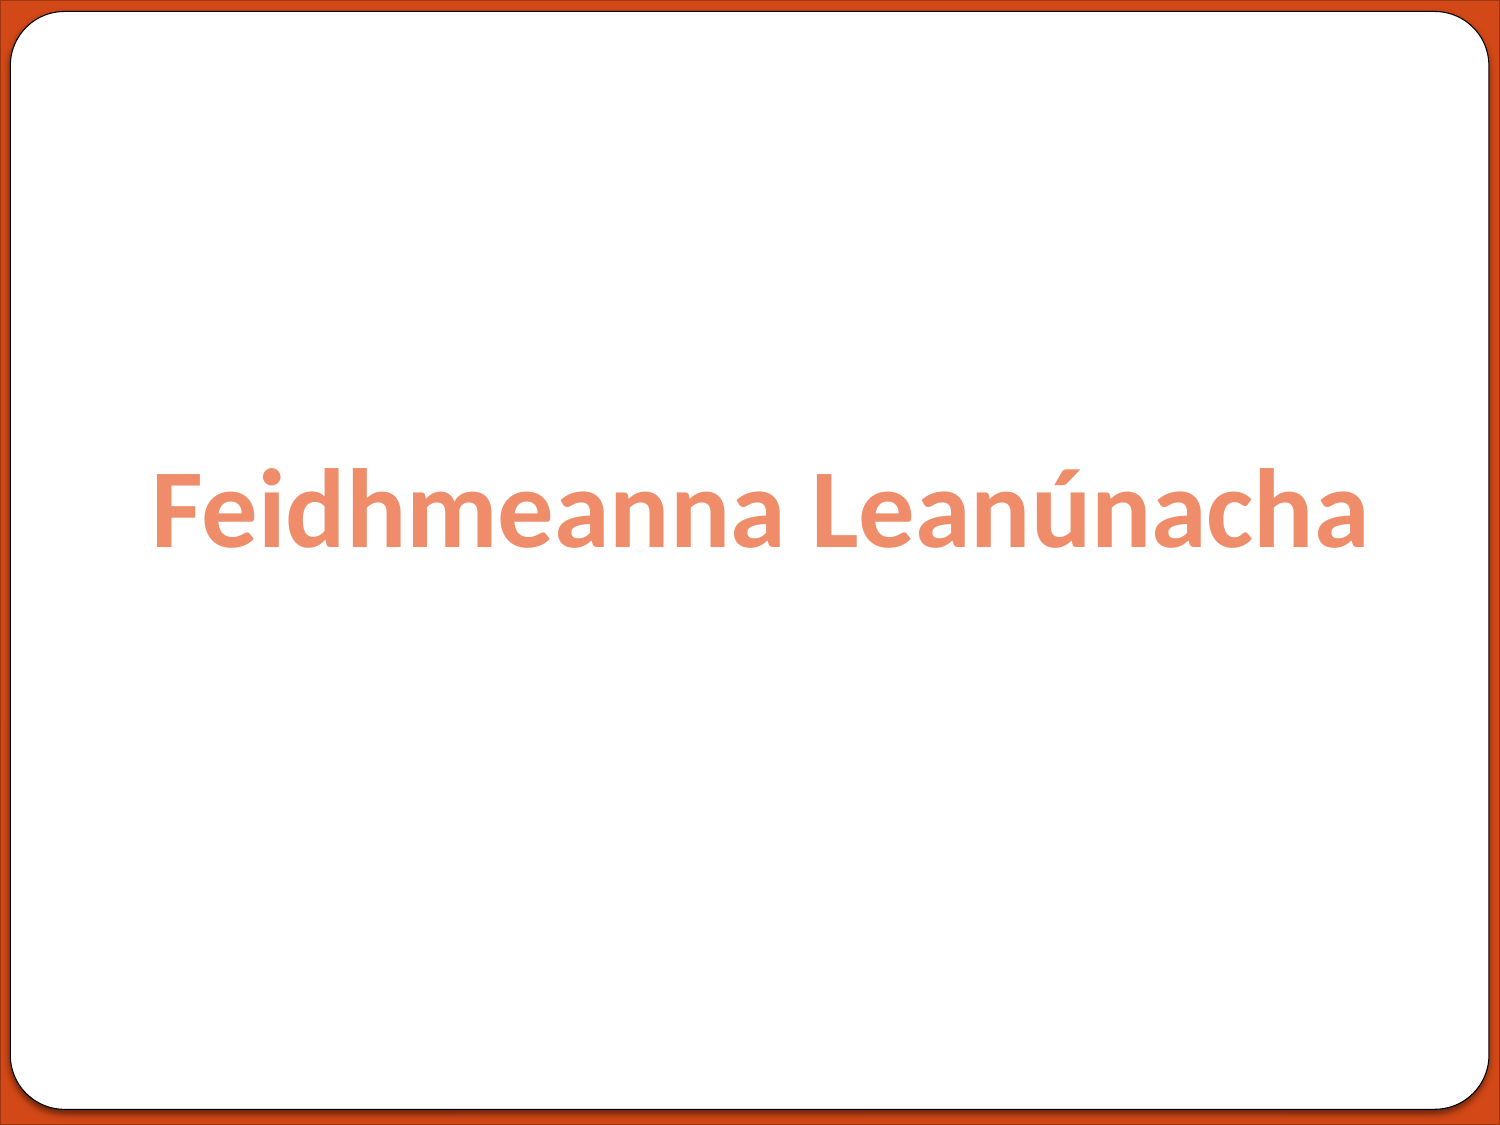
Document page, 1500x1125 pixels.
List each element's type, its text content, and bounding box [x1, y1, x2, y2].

title Feidhmeanna Leanúnacha [123, 396, 1400, 585]
